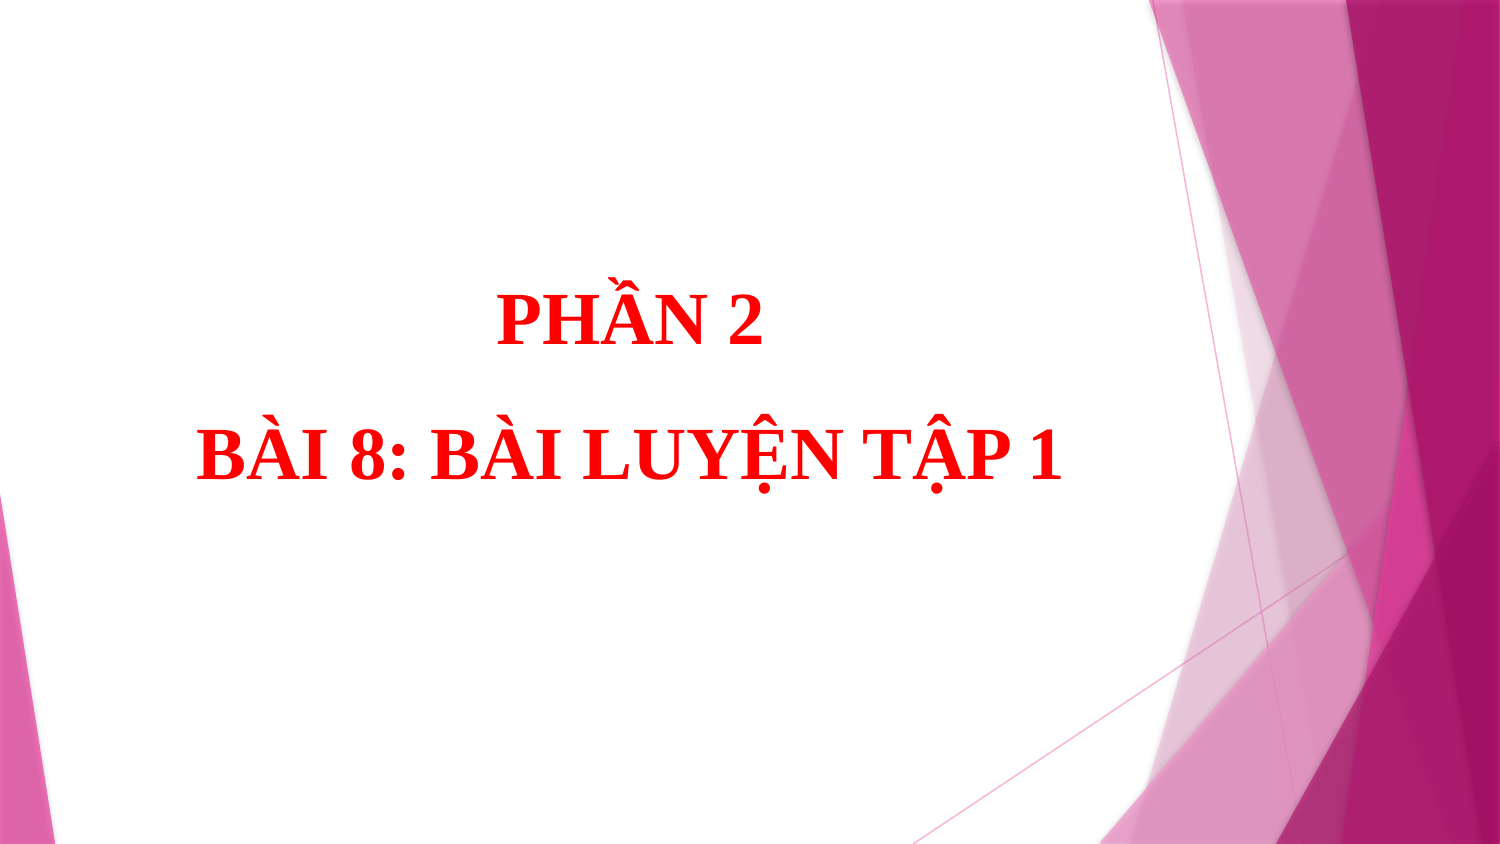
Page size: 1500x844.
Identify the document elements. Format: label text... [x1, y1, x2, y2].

text_box PHẦN 2 BÀI 8: BÀI LUYỆN TẬP 1 [0, 216, 1262, 502]
